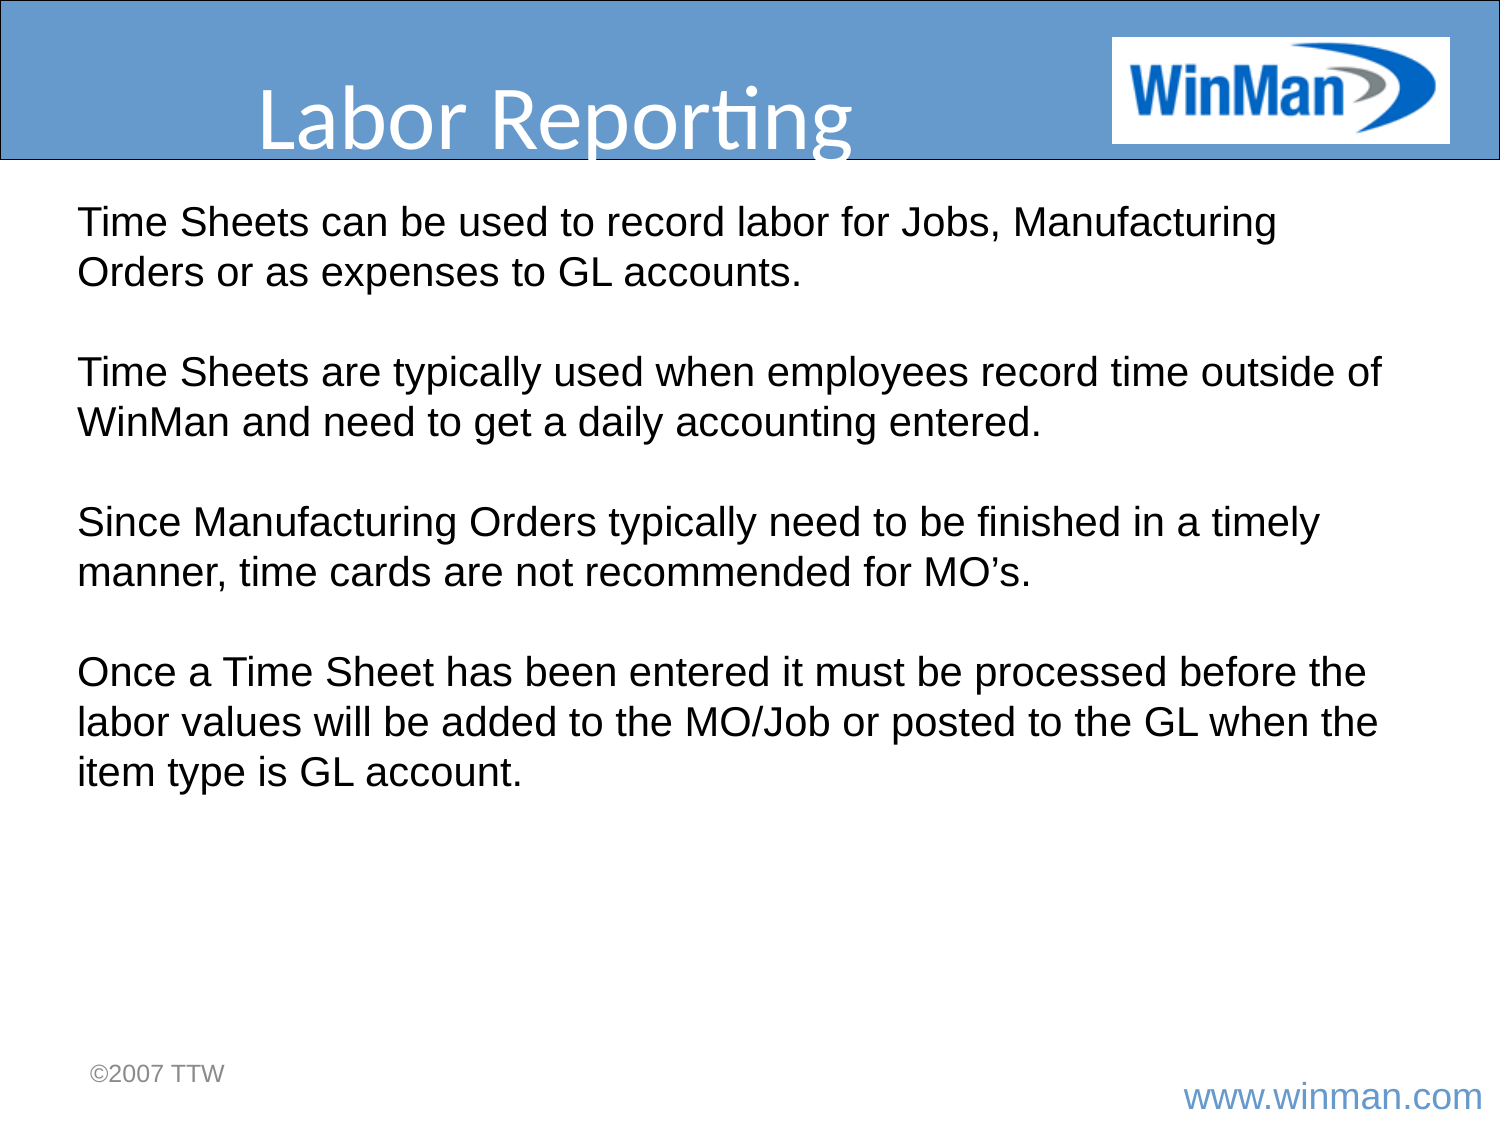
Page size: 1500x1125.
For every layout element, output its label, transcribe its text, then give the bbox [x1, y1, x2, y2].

title Labor Reporting [0, 62, 1113, 163]
slide_number ©2007 TTW [75, 1042, 425, 1103]
text_box Time Sheets can be used to record labor for Jobs, Manufacturing Orders or as expenses to GL accounts. Time Sheets are typically used when employees record time outside of WinMan and need to get a daily accounting entered. Since Manufacturing Orders typically need to be finished in a timely manner, time cards are not recommended for MO’s. Once a Time Sheet has been entered it must be processed before the labor values will be added to the MO/Job or posted to the GL when the item type is GL account. [62, 187, 1400, 803]
picture [1112, 37, 1450, 144]
